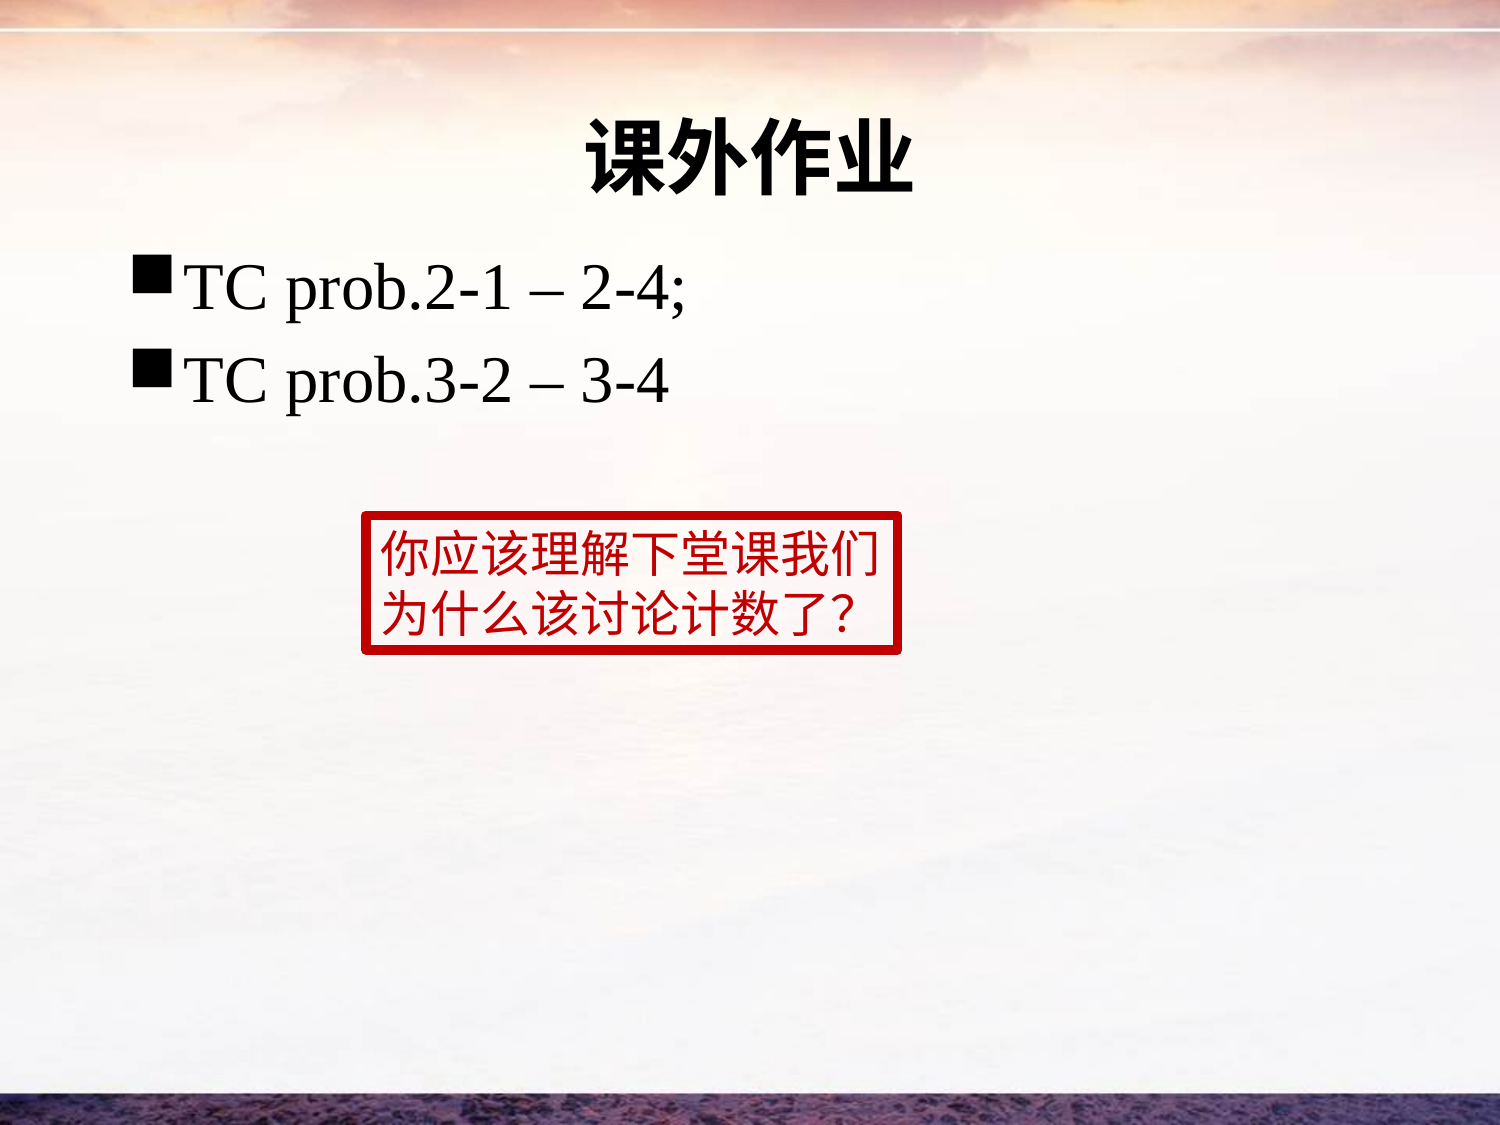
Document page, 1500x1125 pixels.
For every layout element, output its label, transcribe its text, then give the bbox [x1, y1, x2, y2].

picture [0, 0, 1500, 1125]
text_box 你应该理解下堂课我们为什么该讨论计数了？ [365, 515, 898, 650]
list TC prob.2-1 – 2-4; TC prob.3-2 – 3-4 [112, 235, 1463, 932]
title 课外作业 [75, 78, 1425, 233]
